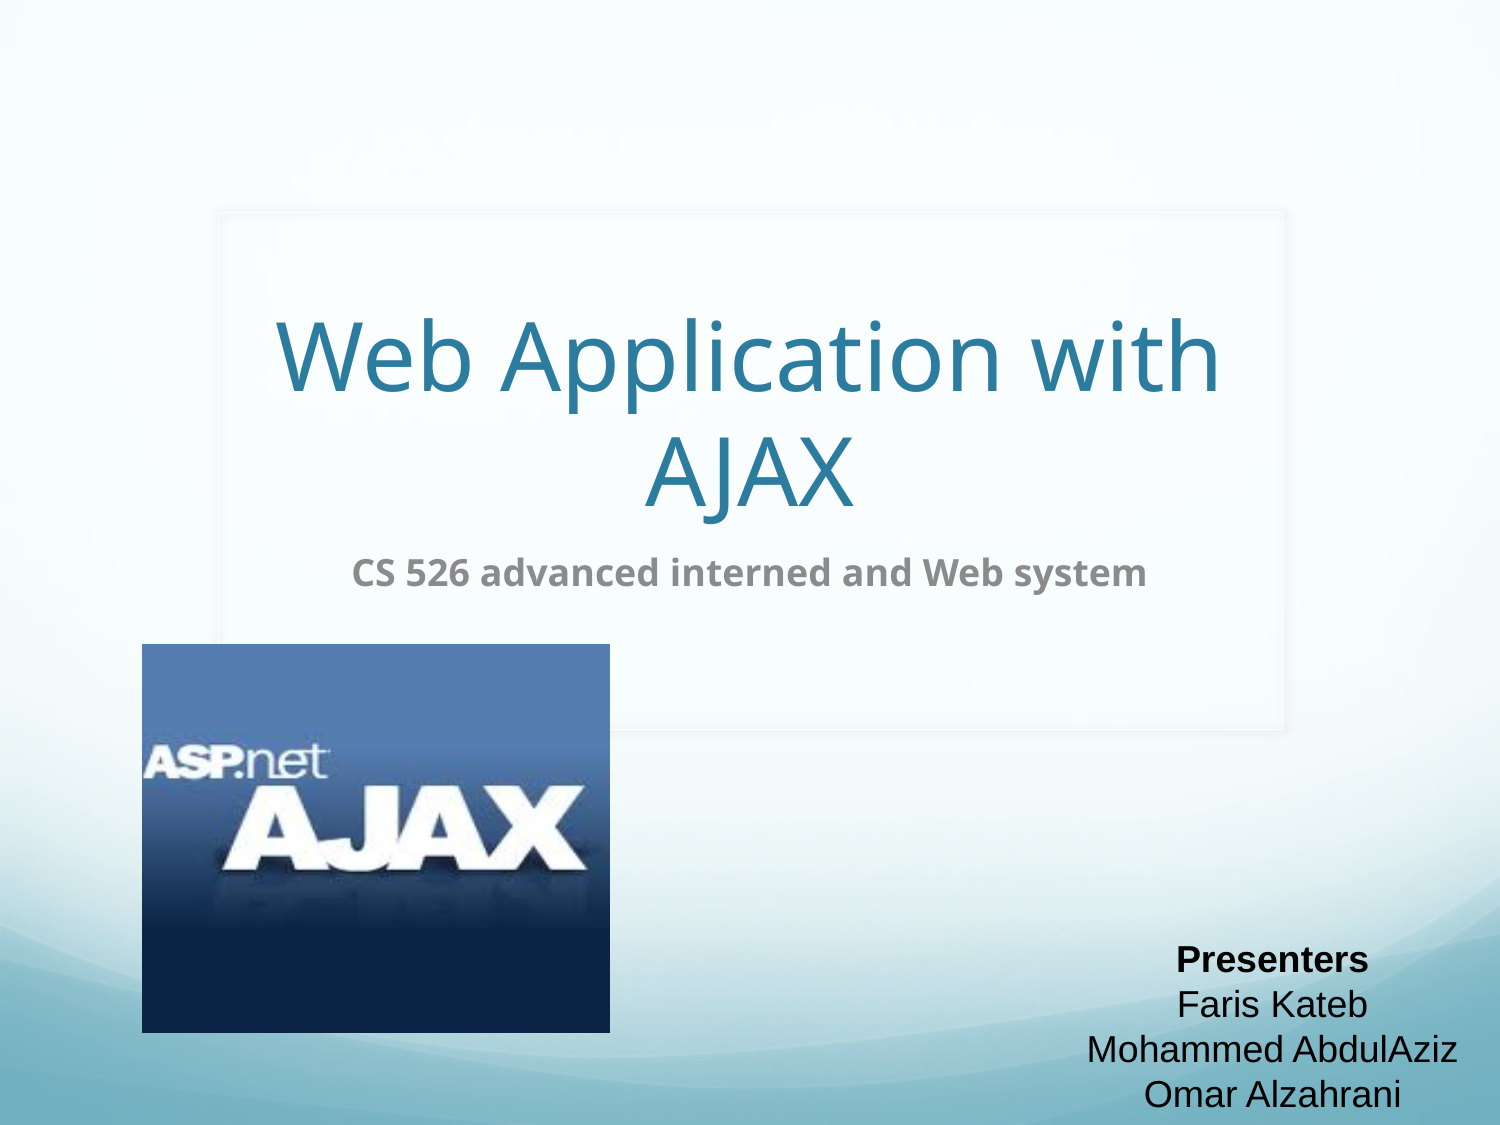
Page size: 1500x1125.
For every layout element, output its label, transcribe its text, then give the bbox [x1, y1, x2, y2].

picture [142, 643, 611, 1033]
title Web Application with AJAX [217, 249, 1283, 533]
subtitle CS 526 advanced interned and Web system [217, 541, 1283, 692]
text_box Presenters Faris Kateb Mohammed AbdulAziz Omar Alzahrani [1045, 928, 1500, 1123]
